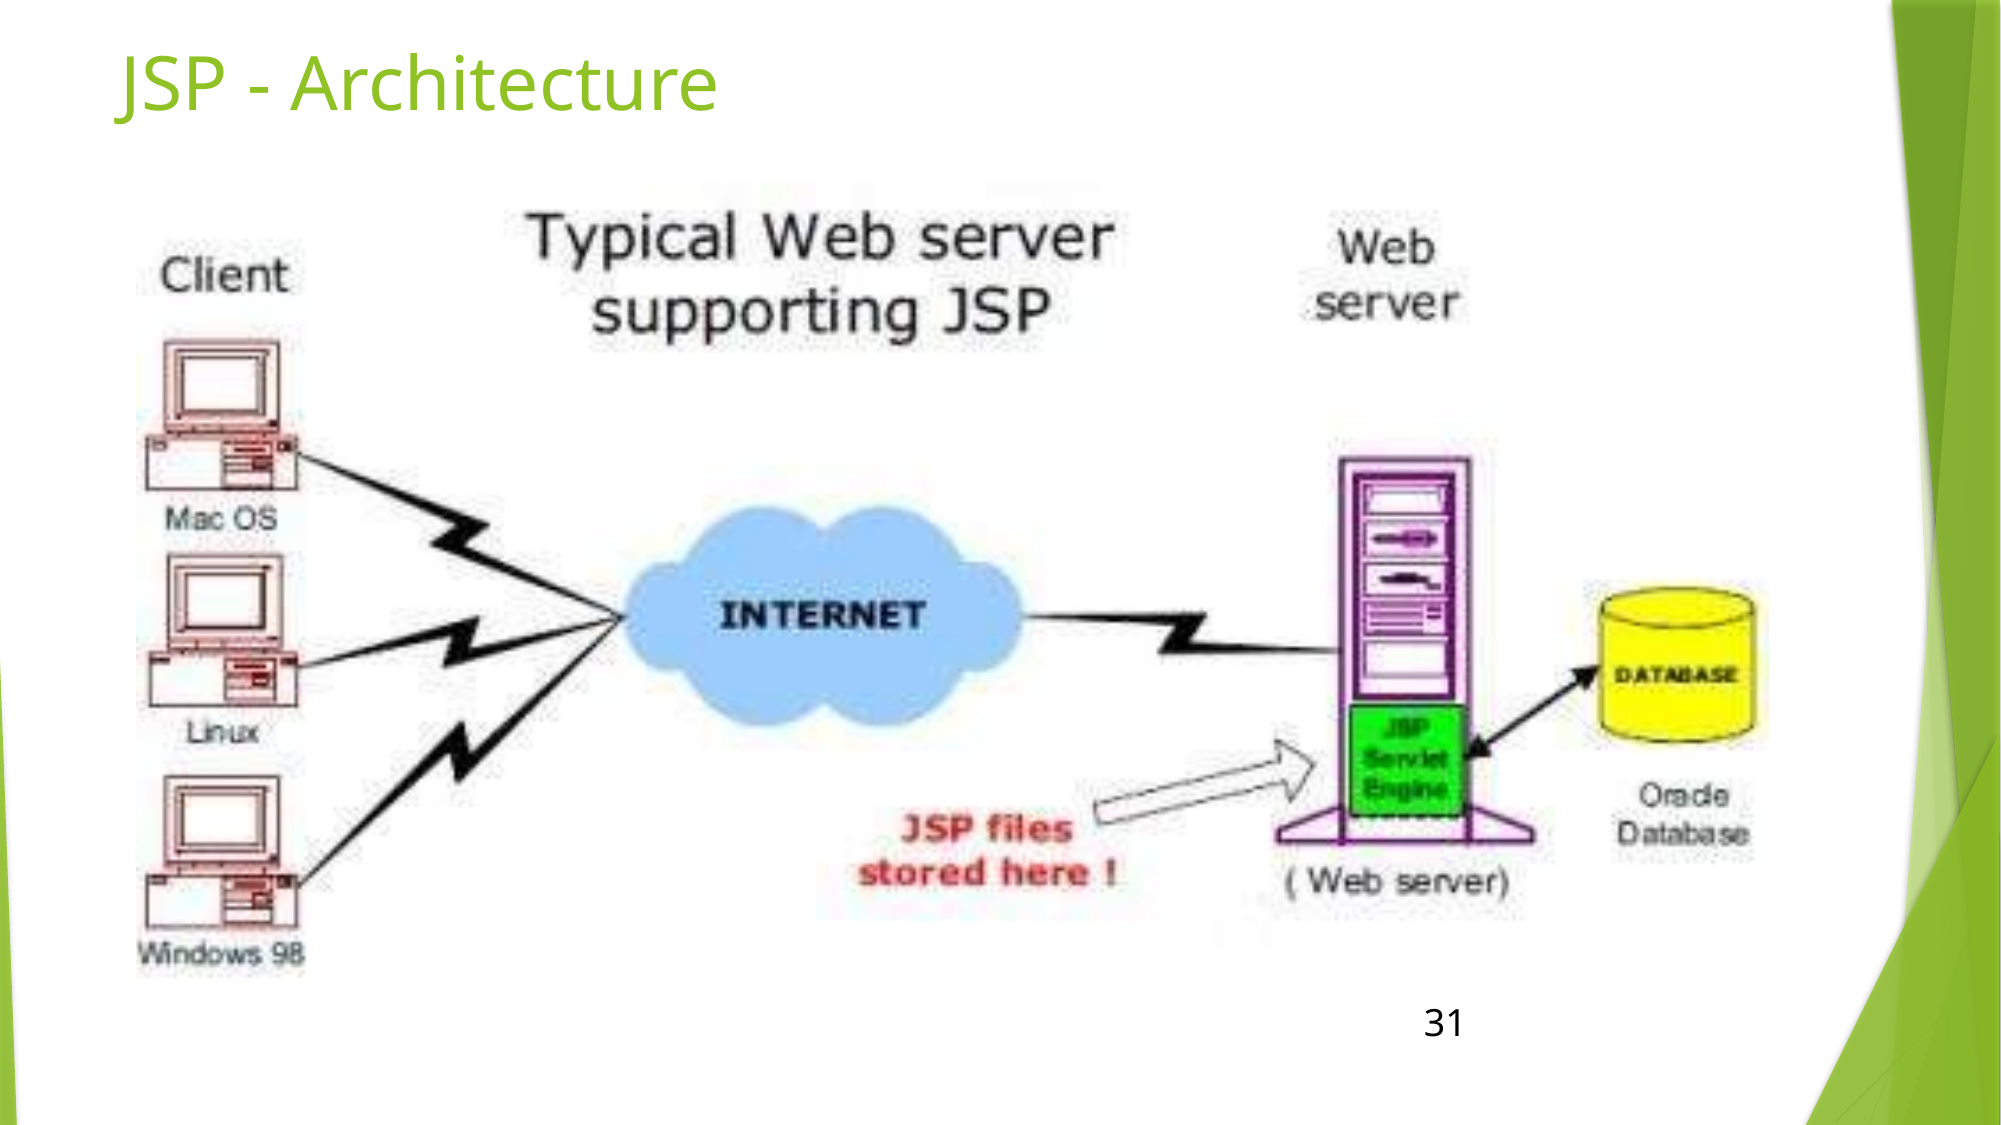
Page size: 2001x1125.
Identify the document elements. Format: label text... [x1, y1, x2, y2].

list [136, 183, 1770, 993]
slide_number 31 [1409, 1001, 1522, 1051]
title JSP - Architecture [105, 27, 1871, 137]
